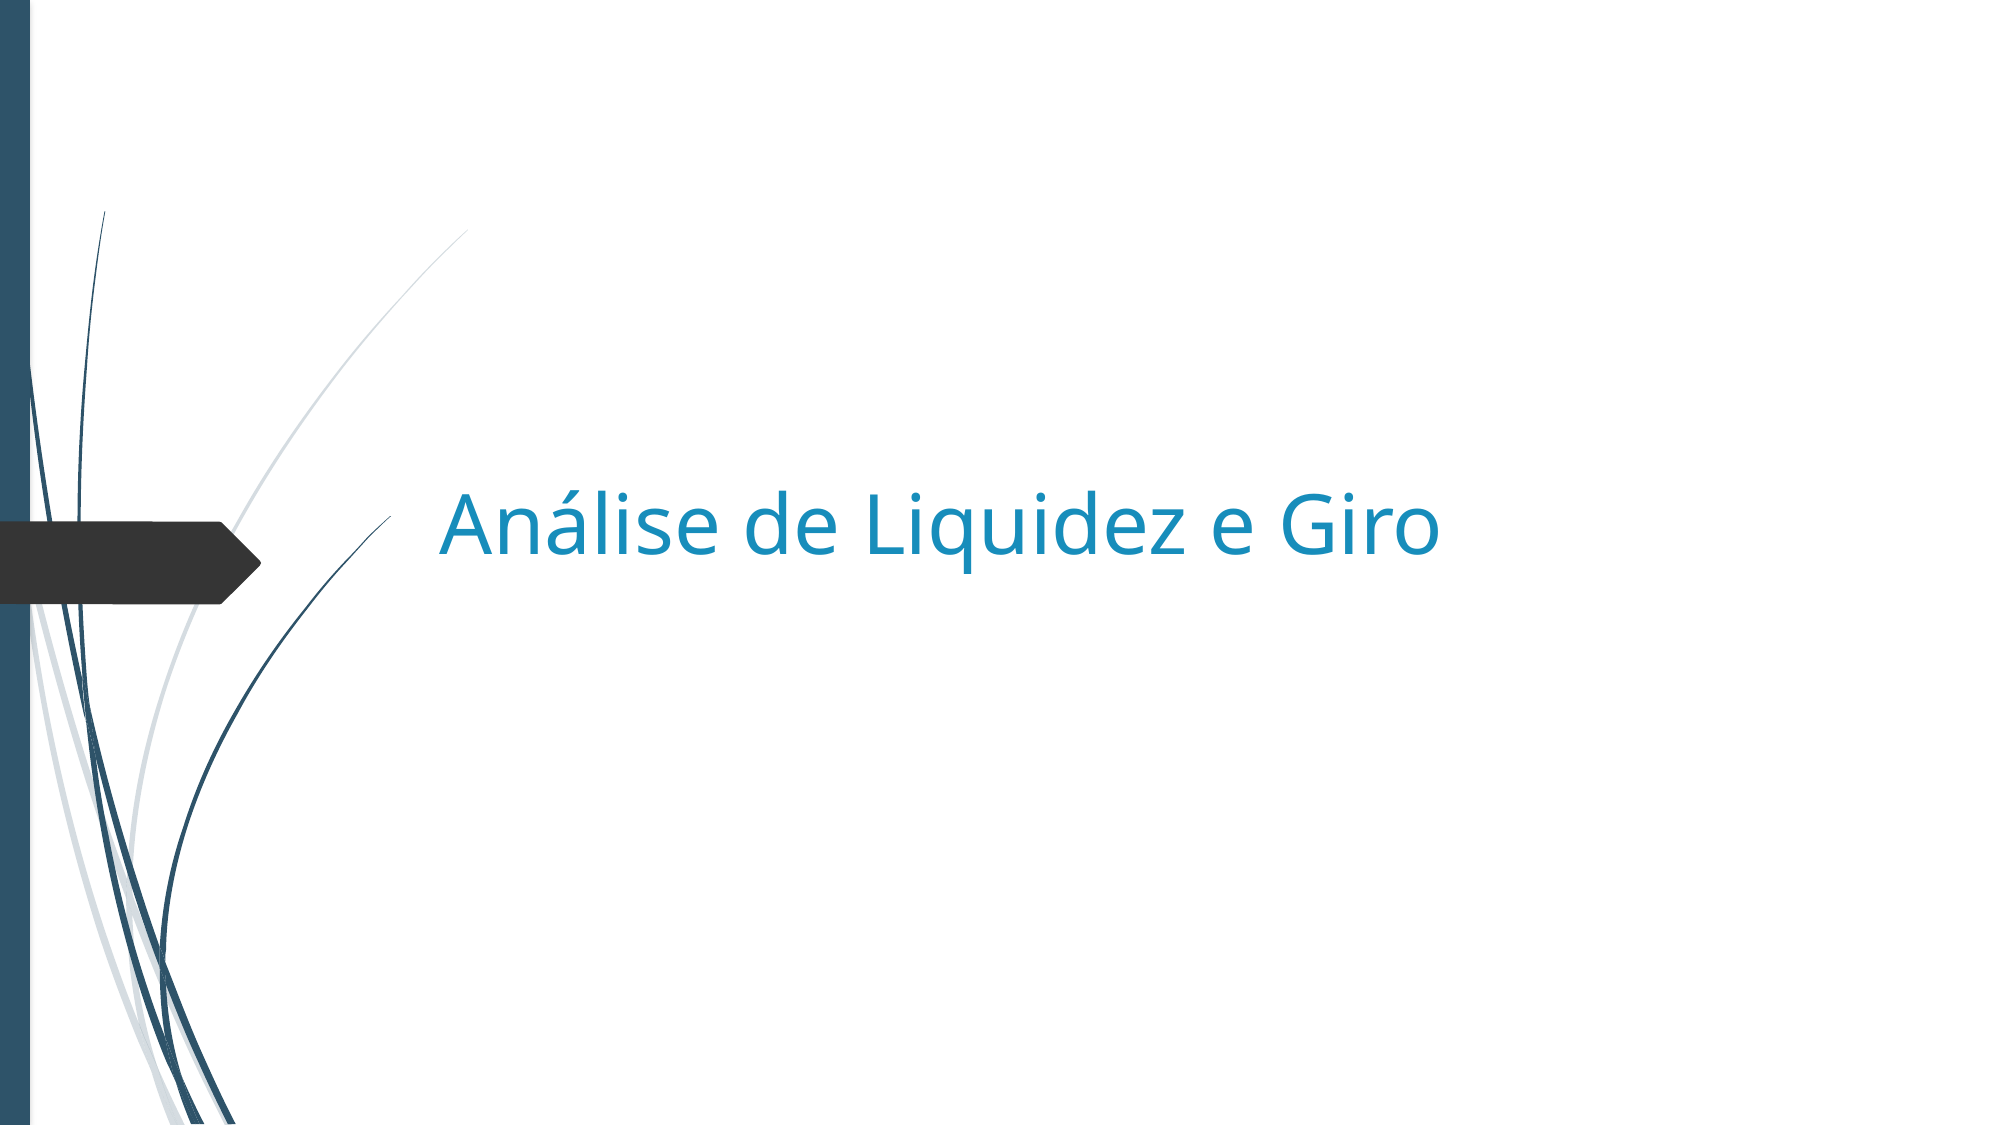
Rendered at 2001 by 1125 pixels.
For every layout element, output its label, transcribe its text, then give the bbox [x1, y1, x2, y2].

title Análise de Liquidez e Giro [424, 337, 1888, 579]
